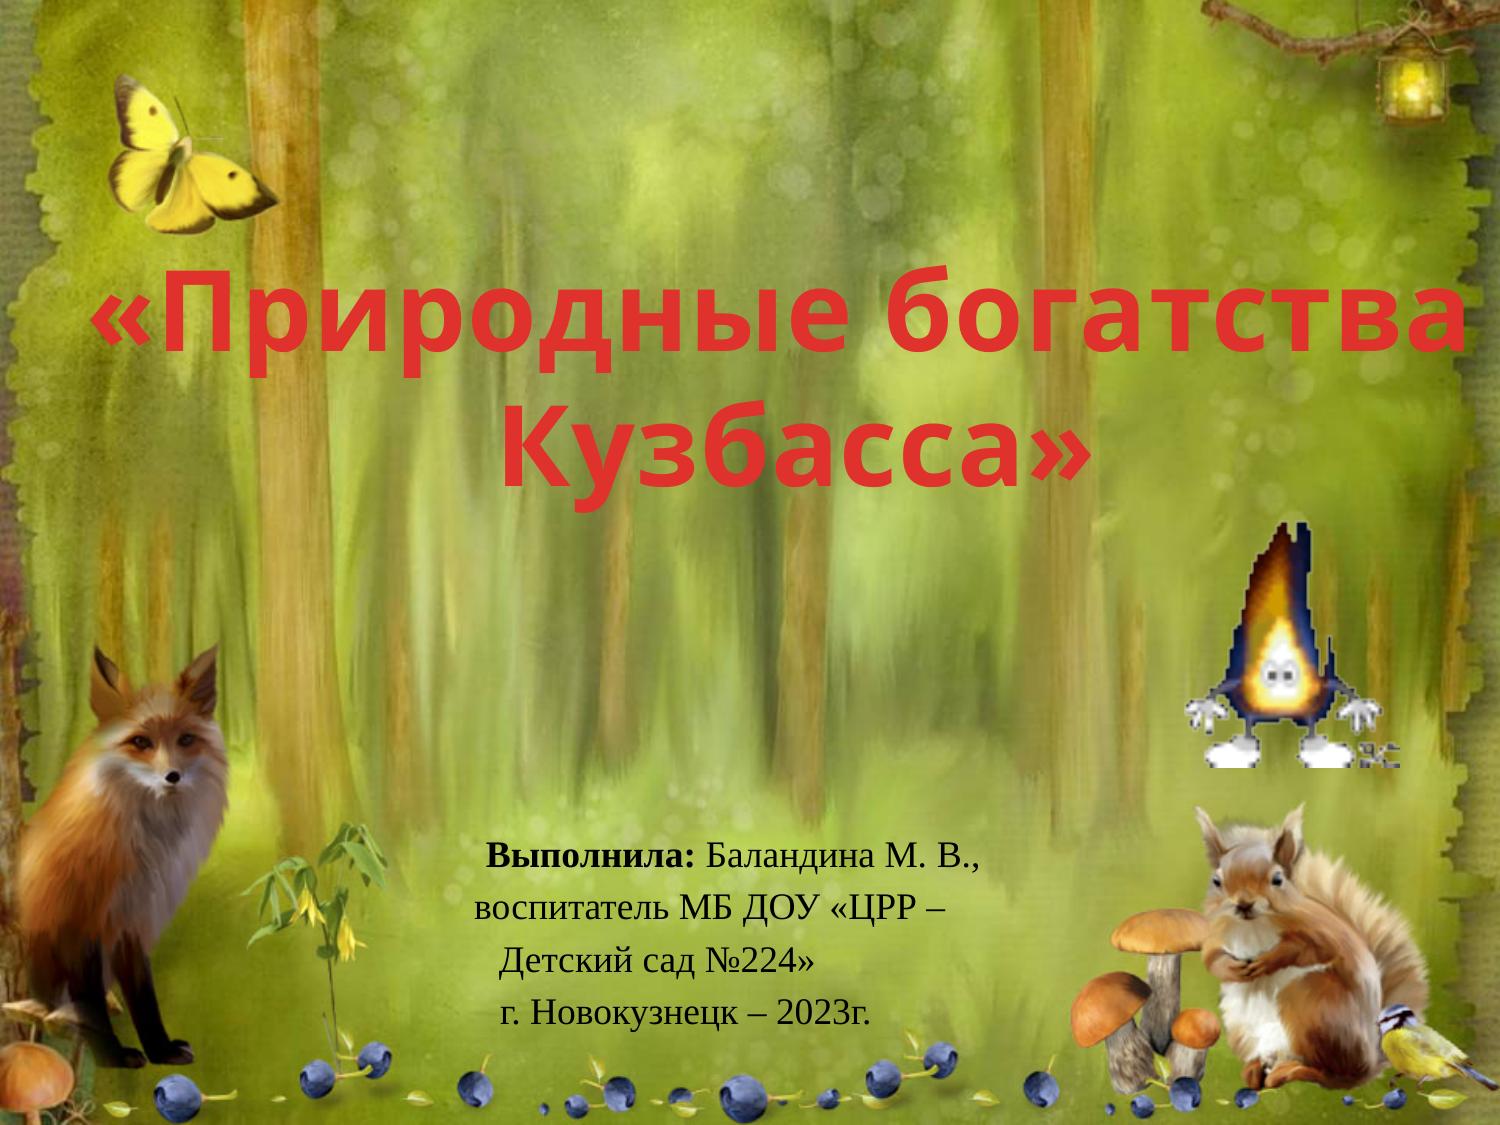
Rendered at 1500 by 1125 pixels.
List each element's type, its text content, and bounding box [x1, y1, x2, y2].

picture [0, 0, 1500, 1125]
text_box «Природные богатства Кузбасса» [71, 231, 1500, 517]
subtitle Выполнила: Баландина М. В., воспитатель МБ ДОУ «ЦРР – Детский сад №224» г. Новокузнецк – 2023г. [0, 822, 1040, 1070]
